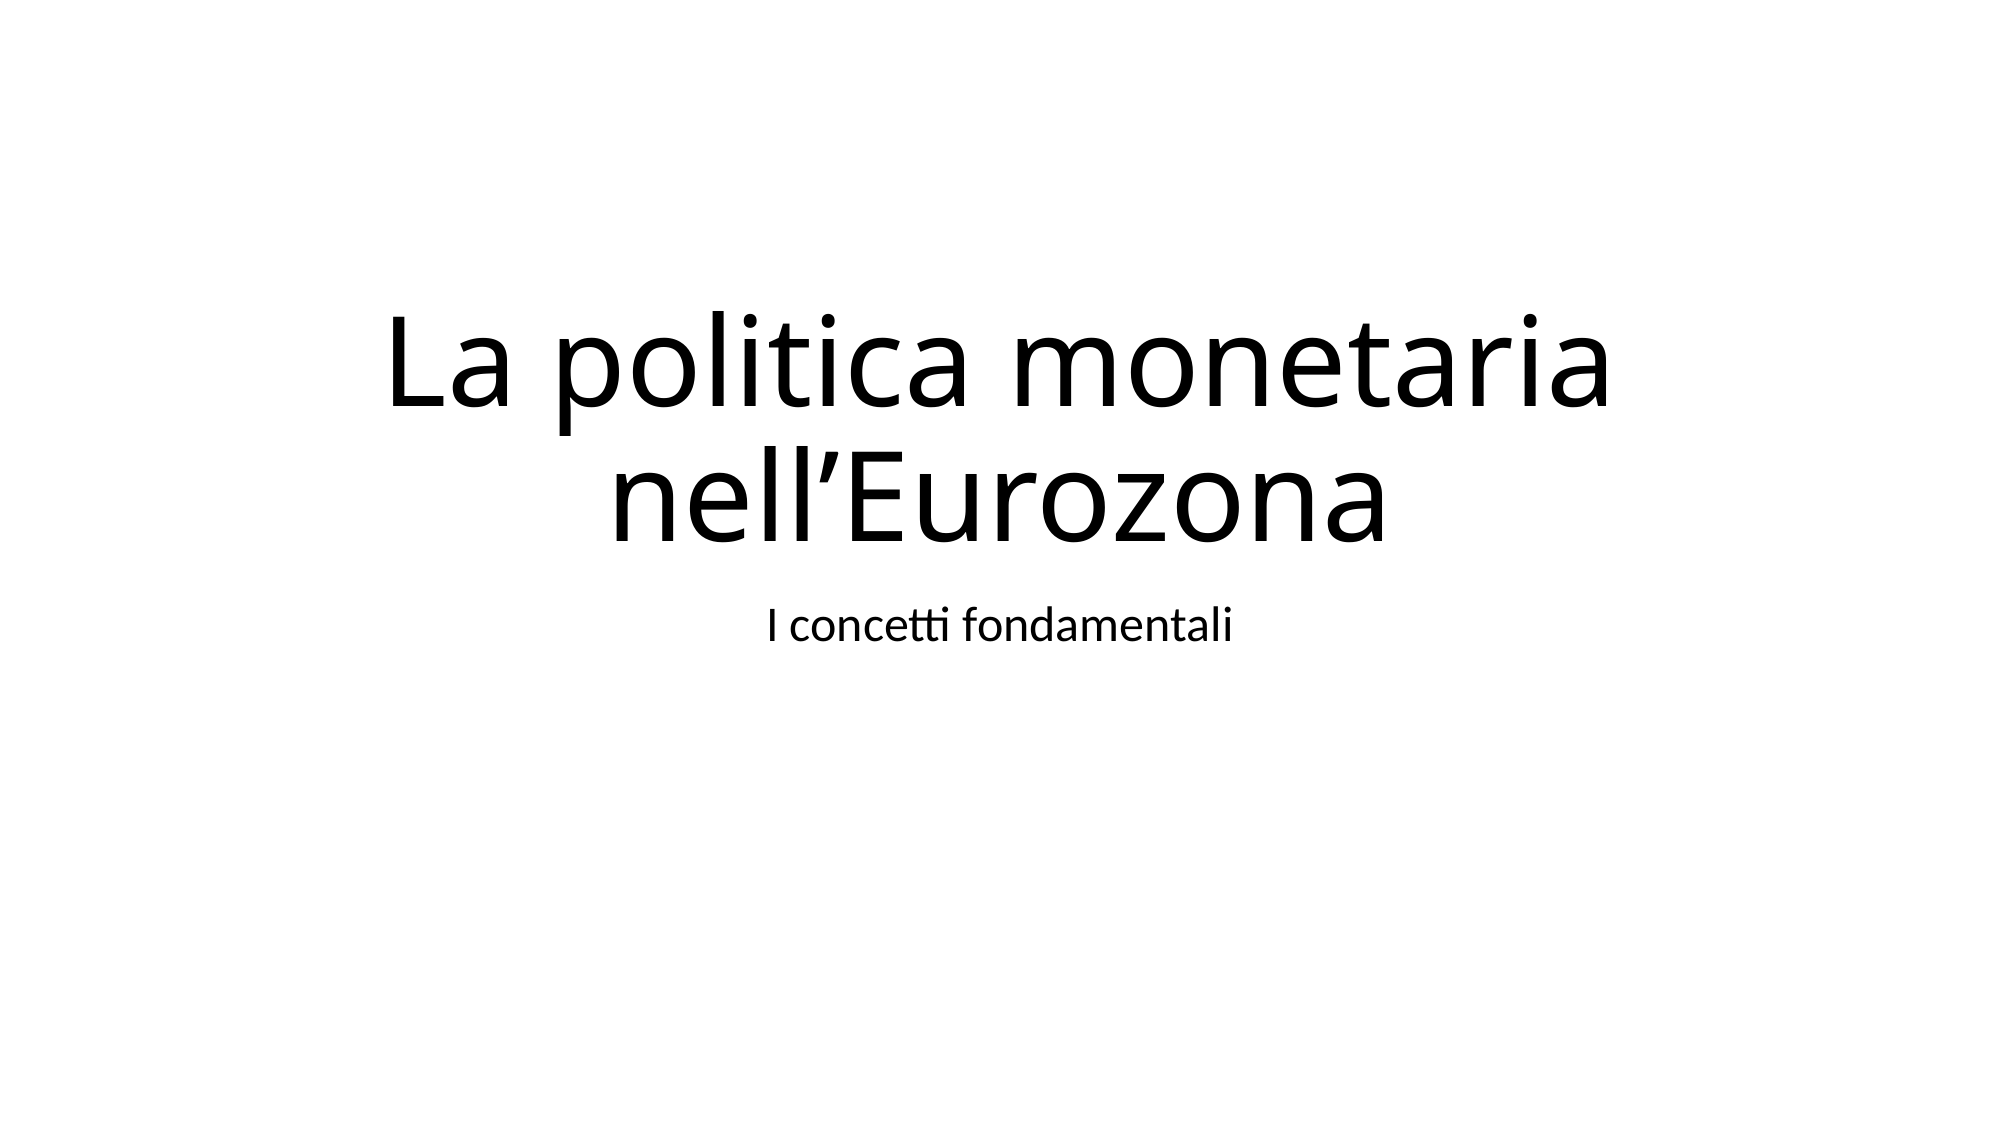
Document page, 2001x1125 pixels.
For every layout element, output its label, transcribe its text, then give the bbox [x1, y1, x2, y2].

subtitle I concetti fondamentali [249, 590, 1750, 863]
title La politica monetaria nell’Eurozona [249, 184, 1750, 576]
